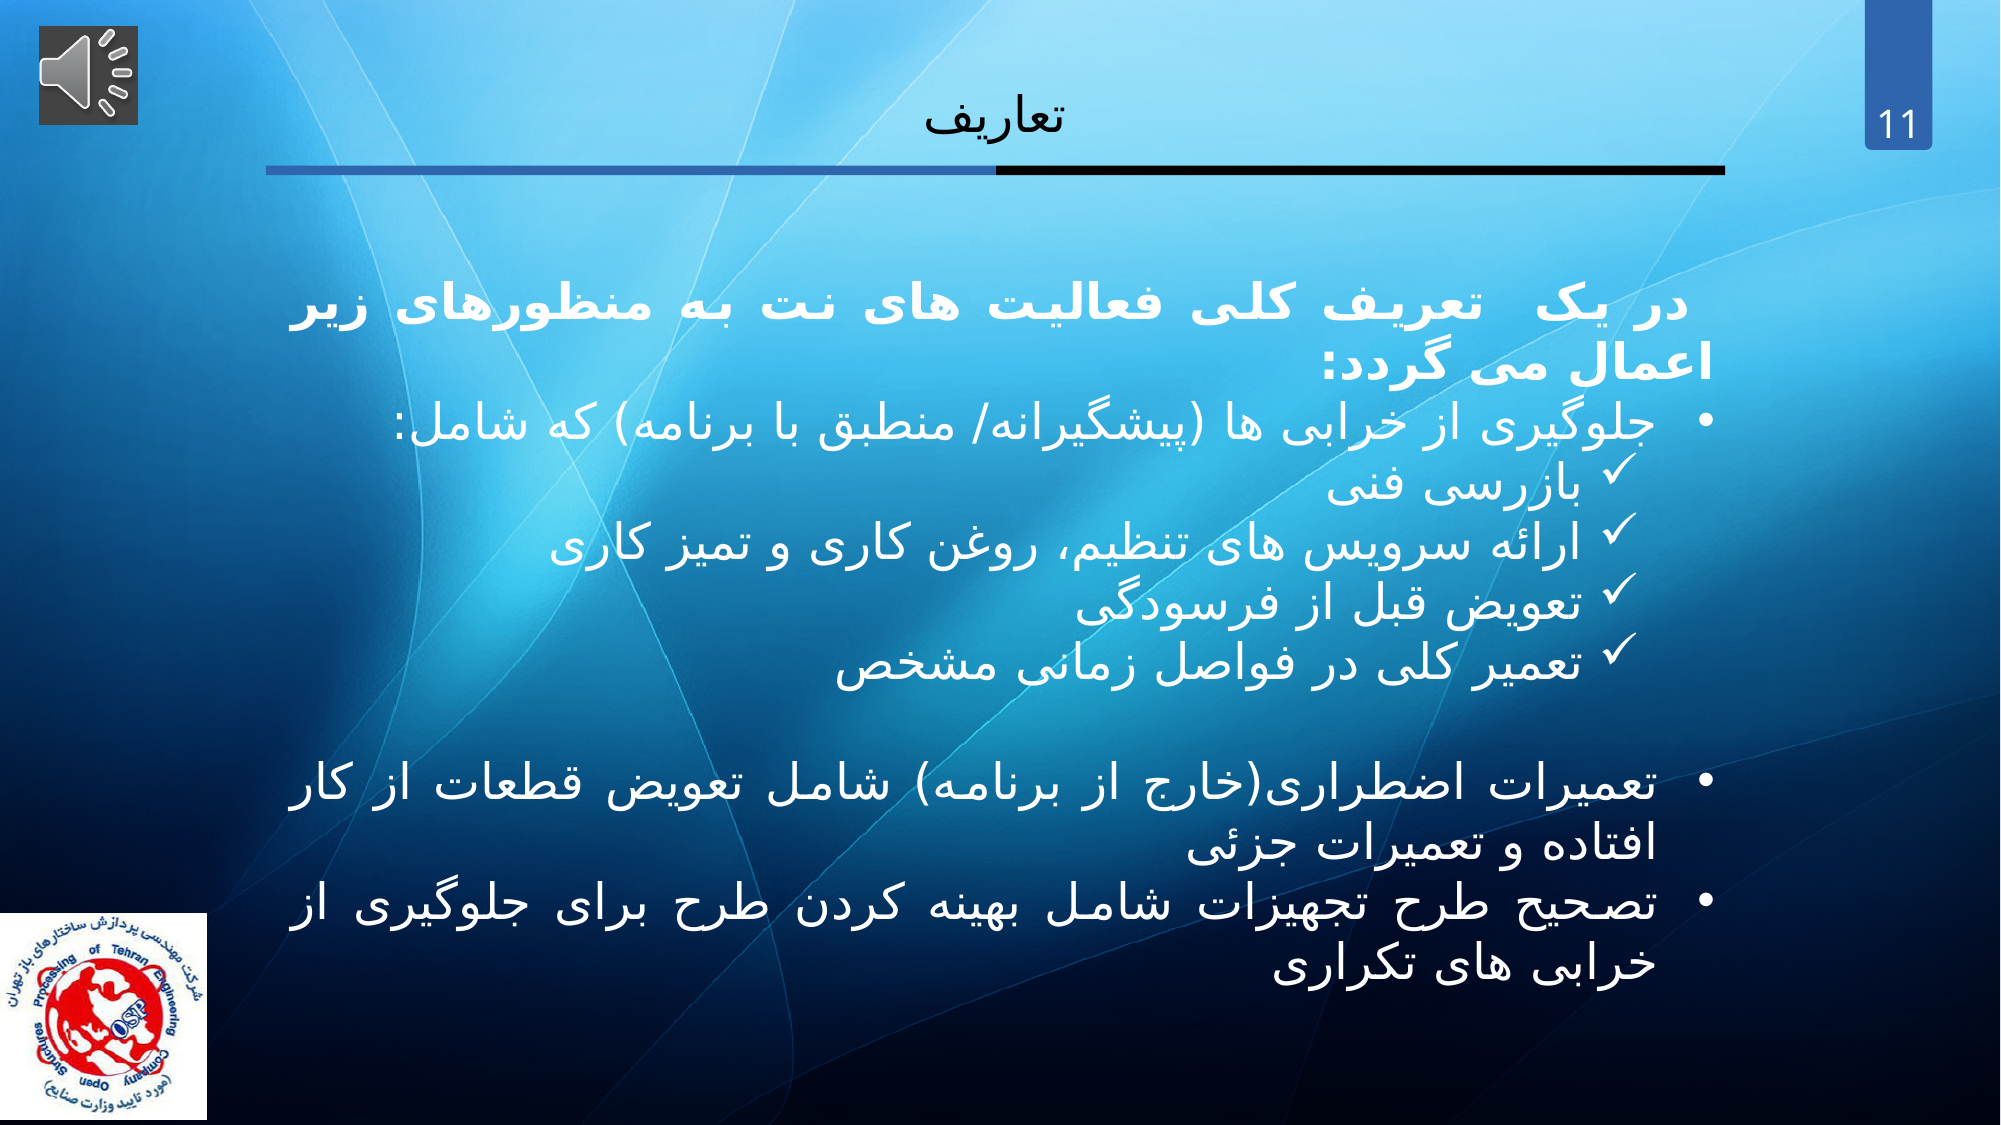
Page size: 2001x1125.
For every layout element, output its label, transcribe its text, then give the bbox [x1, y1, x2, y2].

text_box در یک تعریف کلی فعالیت های نت به منظورهای زیر اعمال می گردد: جلوگیری از خرابی ها (پیشگیرانه/ منطبق با برنامه) که شامل: بازرسی فنی ارائه سرویس های تنظیم، روغن کاری و تمیز کاری تعویض قبل از فرسودگی تعمیر کلی در فواصل زمانی مشخص تعمیرات اضطراری(خارج از برنامه) شامل تعویض قطعات از کار افتاده و تعمیرات جزئی تصحیح طرح تجهیزات شامل بهینه کردن طرح برای جلوگیری از خرابی های تکراری [270, 262, 1730, 997]
text_box [265, 165, 995, 176]
text_box تعاریف [733, 44, 1258, 165]
text_box [995, 165, 1726, 176]
picture [0, 0, 2001, 1125]
